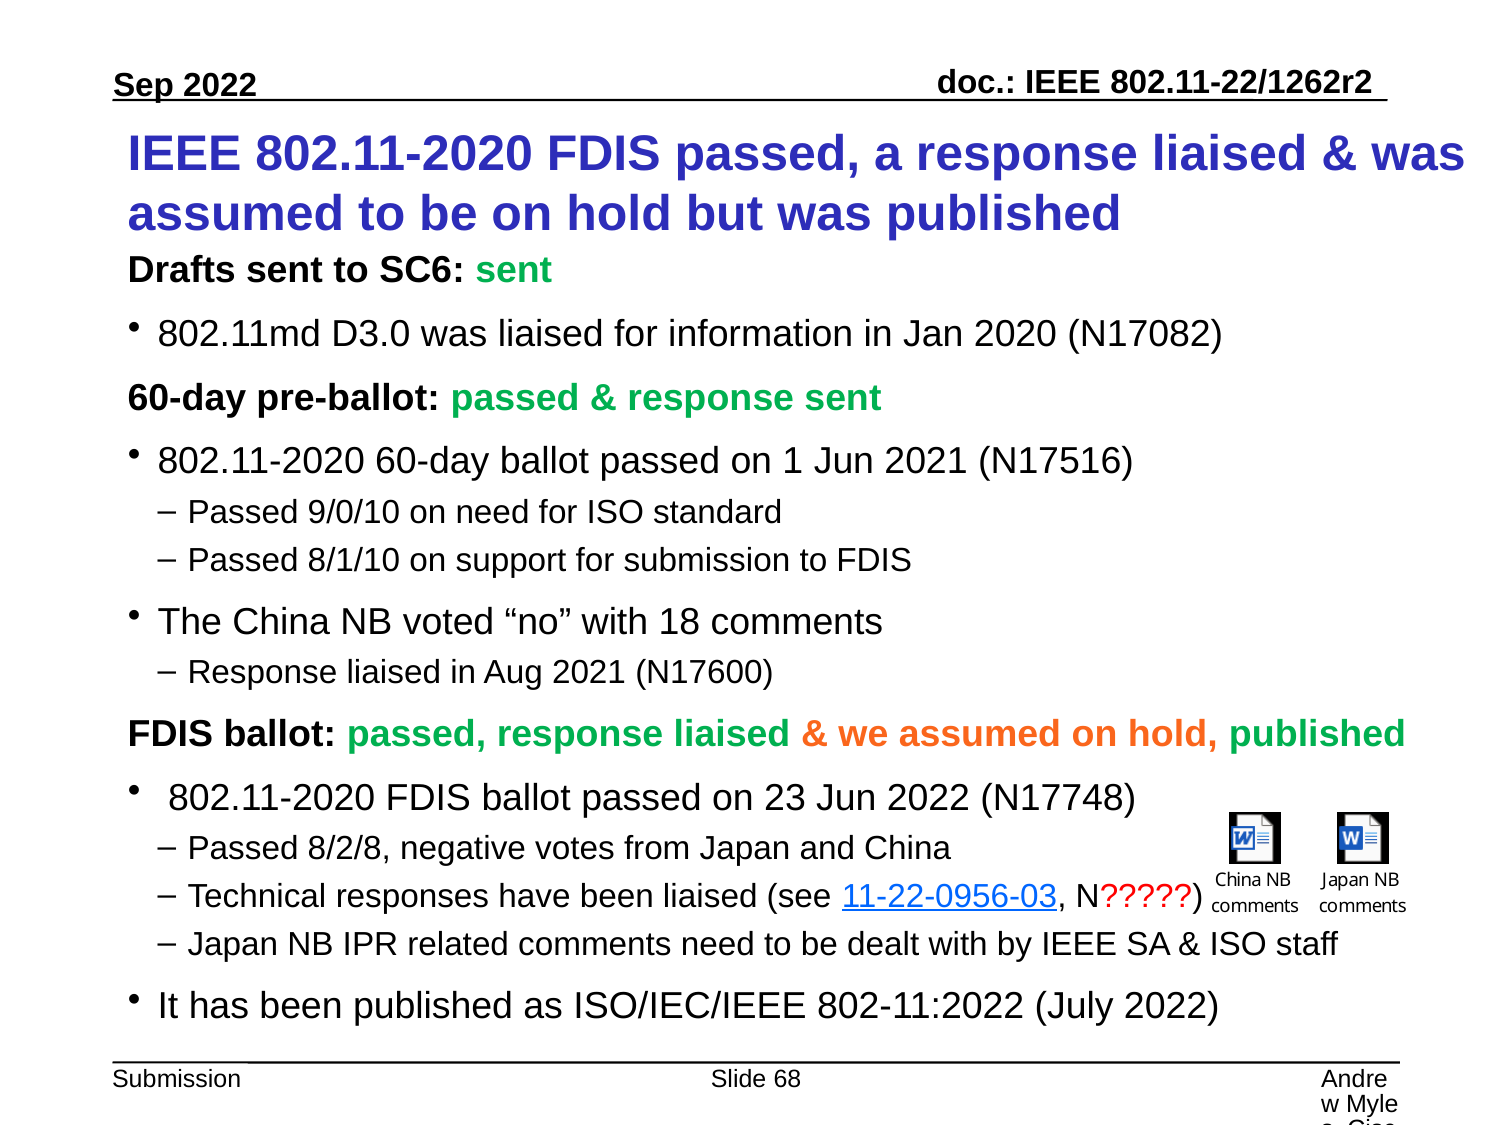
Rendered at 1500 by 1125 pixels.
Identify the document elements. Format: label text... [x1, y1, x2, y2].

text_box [1331, 812, 1438, 945]
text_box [1179, 812, 1331, 945]
footer Andrew Myles, Cisco [1320, 1061, 1402, 1093]
slide_number Slide 68 [709, 1061, 803, 1093]
list Drafts sent to SC6: sent 802.11md D3.0 was liaised for information in Jan 2020 (N17082) 60-day pre-ballot: passed & response sent 802.11-2020 60-day ballot passed on 1 Jun 2021 (N17516) Passed 9/0/10 on need for ISO standard Passed 8/1/10 on support for submission to FDIS The China NB voted “no” with 18 comments Response liaised in Aug 2021 (N17600) FDIS ballot: passed, response liaised & we assumed on hold, published 802.11-2020 FDIS ballot passed on 23 Jun 2022 (N17748) Passed 8/2/8, negative votes from Japan and China Technical responses have been liaised (see 11-22-0956-03, N?????) Japan NB IPR related comments need to be dealt with by IEEE SA & ISO staff It has been published as ISO/IEC/IEEE 802-11:2022 (July 2022) [112, 237, 1463, 913]
title IEEE 802.11-2020 FDIS passed, a response liaised & was assumed to be on hold but was published [112, 112, 1488, 288]
